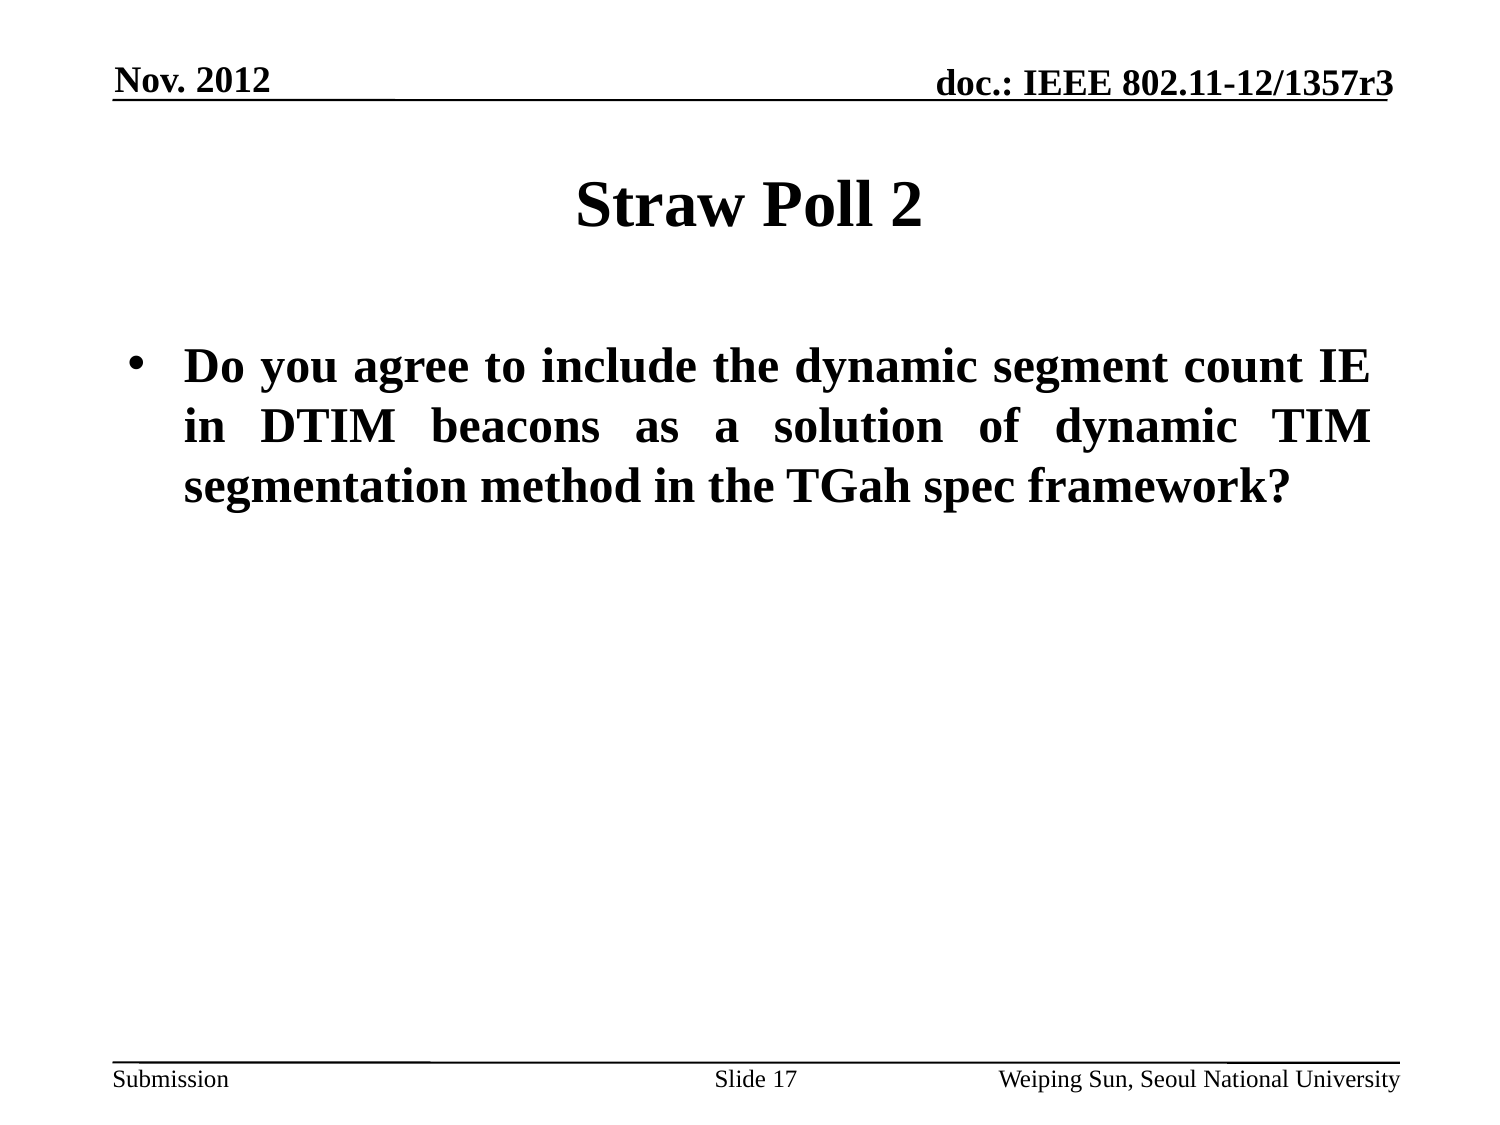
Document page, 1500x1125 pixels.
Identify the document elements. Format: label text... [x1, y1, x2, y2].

footer Weiping Sun, Seoul National University [878, 1061, 1402, 1093]
slide_number Slide 17 [712, 1061, 800, 1123]
list Do you agree to include the dynamic segment count IE in DTIM beacons as a solution of dynamic TIM segmentation method in the TGah spec framework? [112, 324, 1388, 1000]
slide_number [114, 54, 374, 101]
title Straw Poll 2 [112, 112, 1388, 288]
